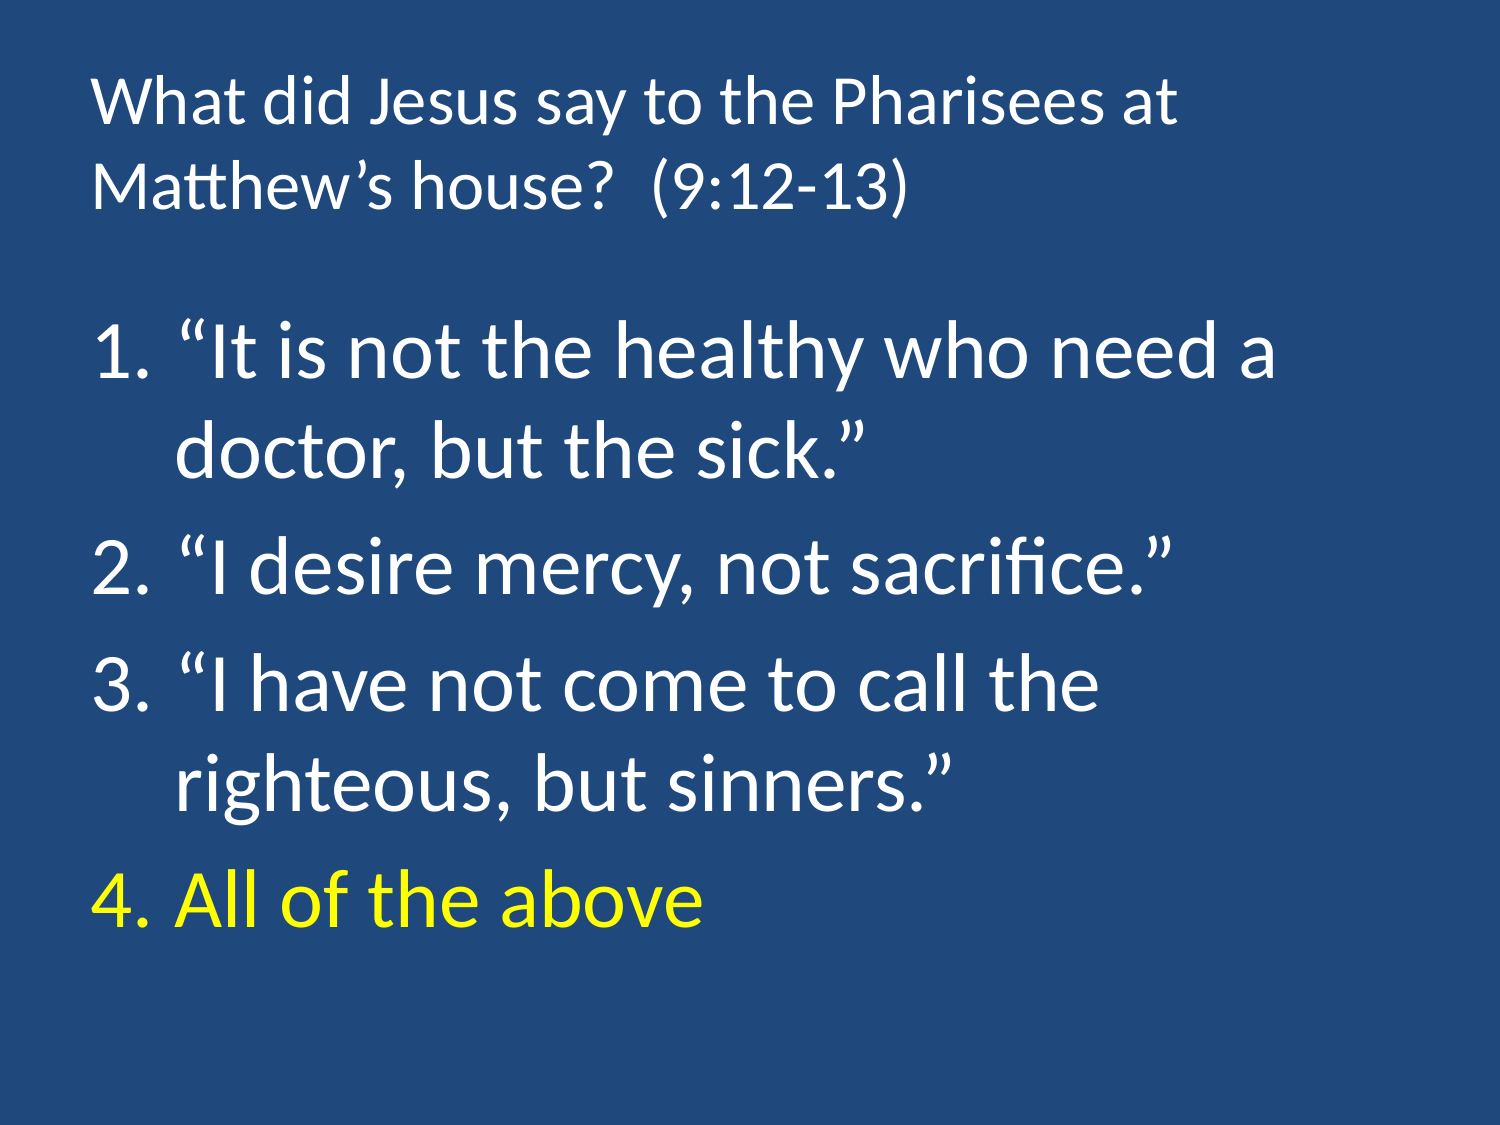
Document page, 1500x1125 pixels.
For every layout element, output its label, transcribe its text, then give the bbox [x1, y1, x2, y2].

list “It is not the healthy who need a doctor, but the sick.” “I desire mercy, not sacrifice.” “I have not come to call the righteous, but sinners.” All of the above [75, 287, 1425, 1005]
title What did Jesus say to the Pharisees at Matthew’s house? (9:12-13) [75, 45, 1425, 233]
